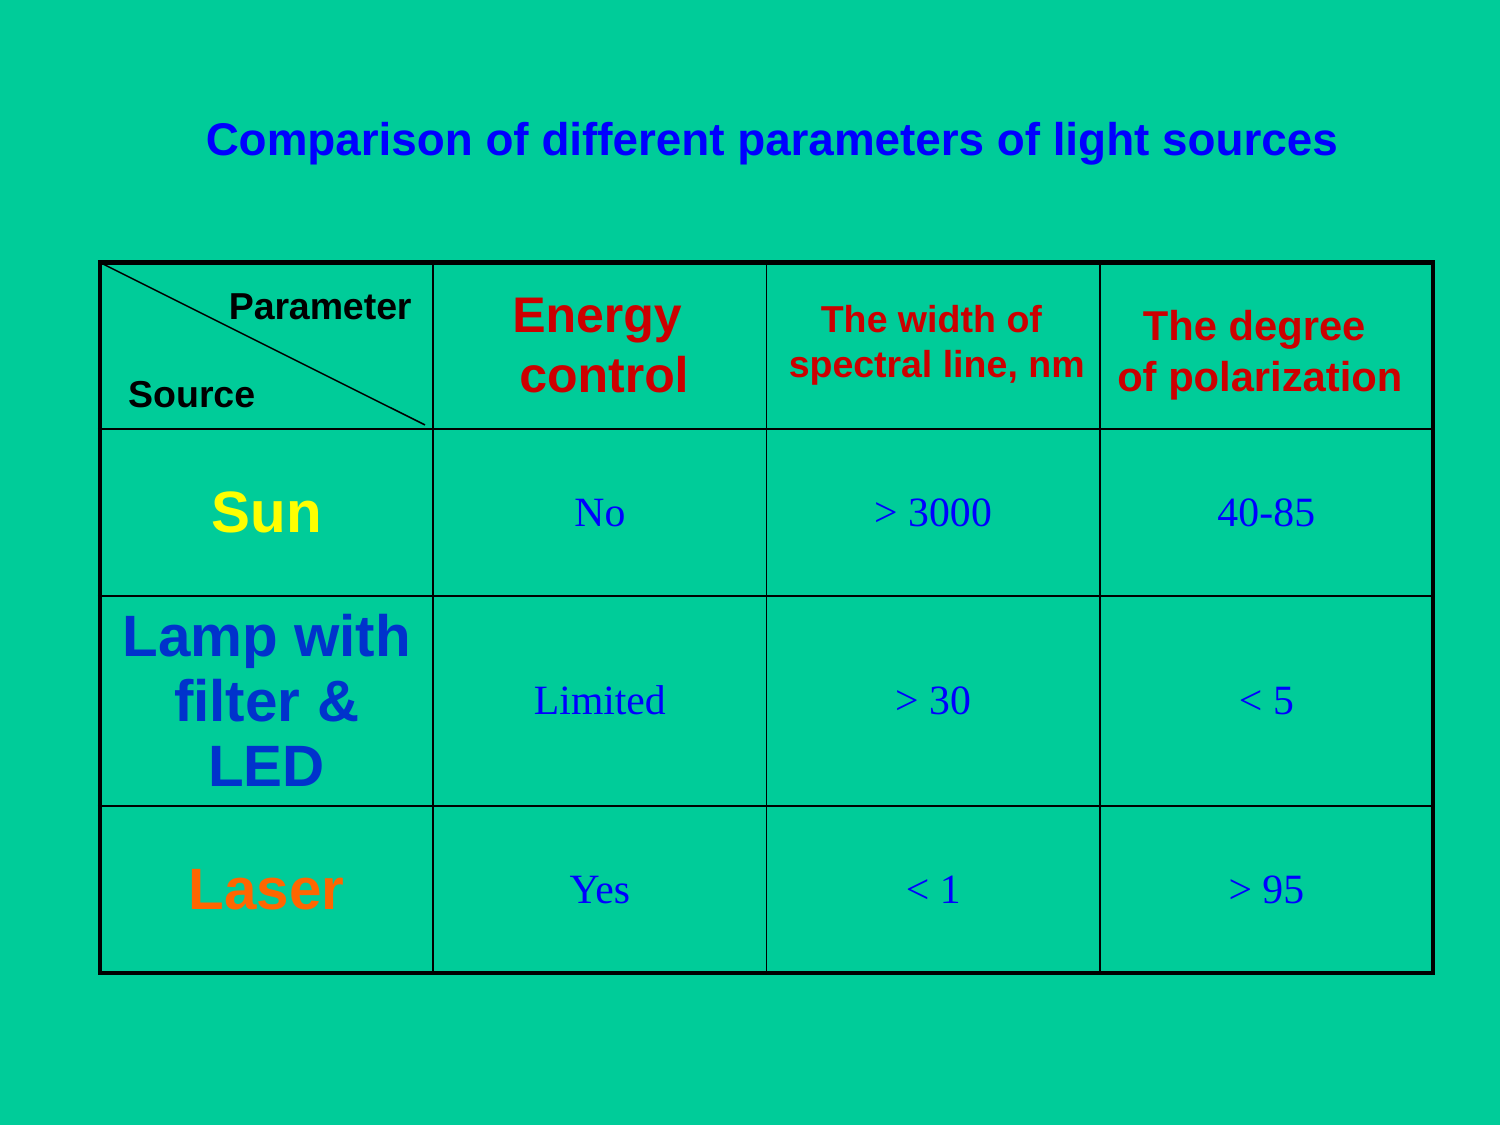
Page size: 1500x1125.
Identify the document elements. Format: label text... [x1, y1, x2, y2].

table_cell < 1 [767, 807, 1099, 971]
table_cell Laser [102, 807, 432, 971]
text_box Comparison of different parameters of light sources [190, 102, 1354, 173]
table_cell Limited [434, 597, 766, 805]
table_cell 40-85 [1101, 430, 1431, 595]
table_cell > 30 [767, 597, 1099, 805]
table_cell > 3000 [767, 430, 1099, 595]
text_box The degree of polarization [1102, 291, 1418, 407]
table_cell > 95 [1101, 807, 1431, 971]
table_cell Lamp with filter & LED [102, 597, 432, 805]
table_cell Sun [102, 430, 432, 595]
table_cell No [434, 430, 766, 595]
text_box The width of spectral line, nm [774, 287, 1100, 393]
table_cell < 5 [1101, 597, 1431, 805]
text_box Source [113, 362, 271, 423]
table_header [102, 265, 432, 428]
text_box Parameter [213, 274, 427, 335]
table_header [1101, 265, 1431, 428]
table_cell Yes [434, 807, 766, 971]
text_box Energy control [497, 274, 711, 410]
table_header [434, 265, 766, 428]
table_header [767, 265, 1099, 428]
